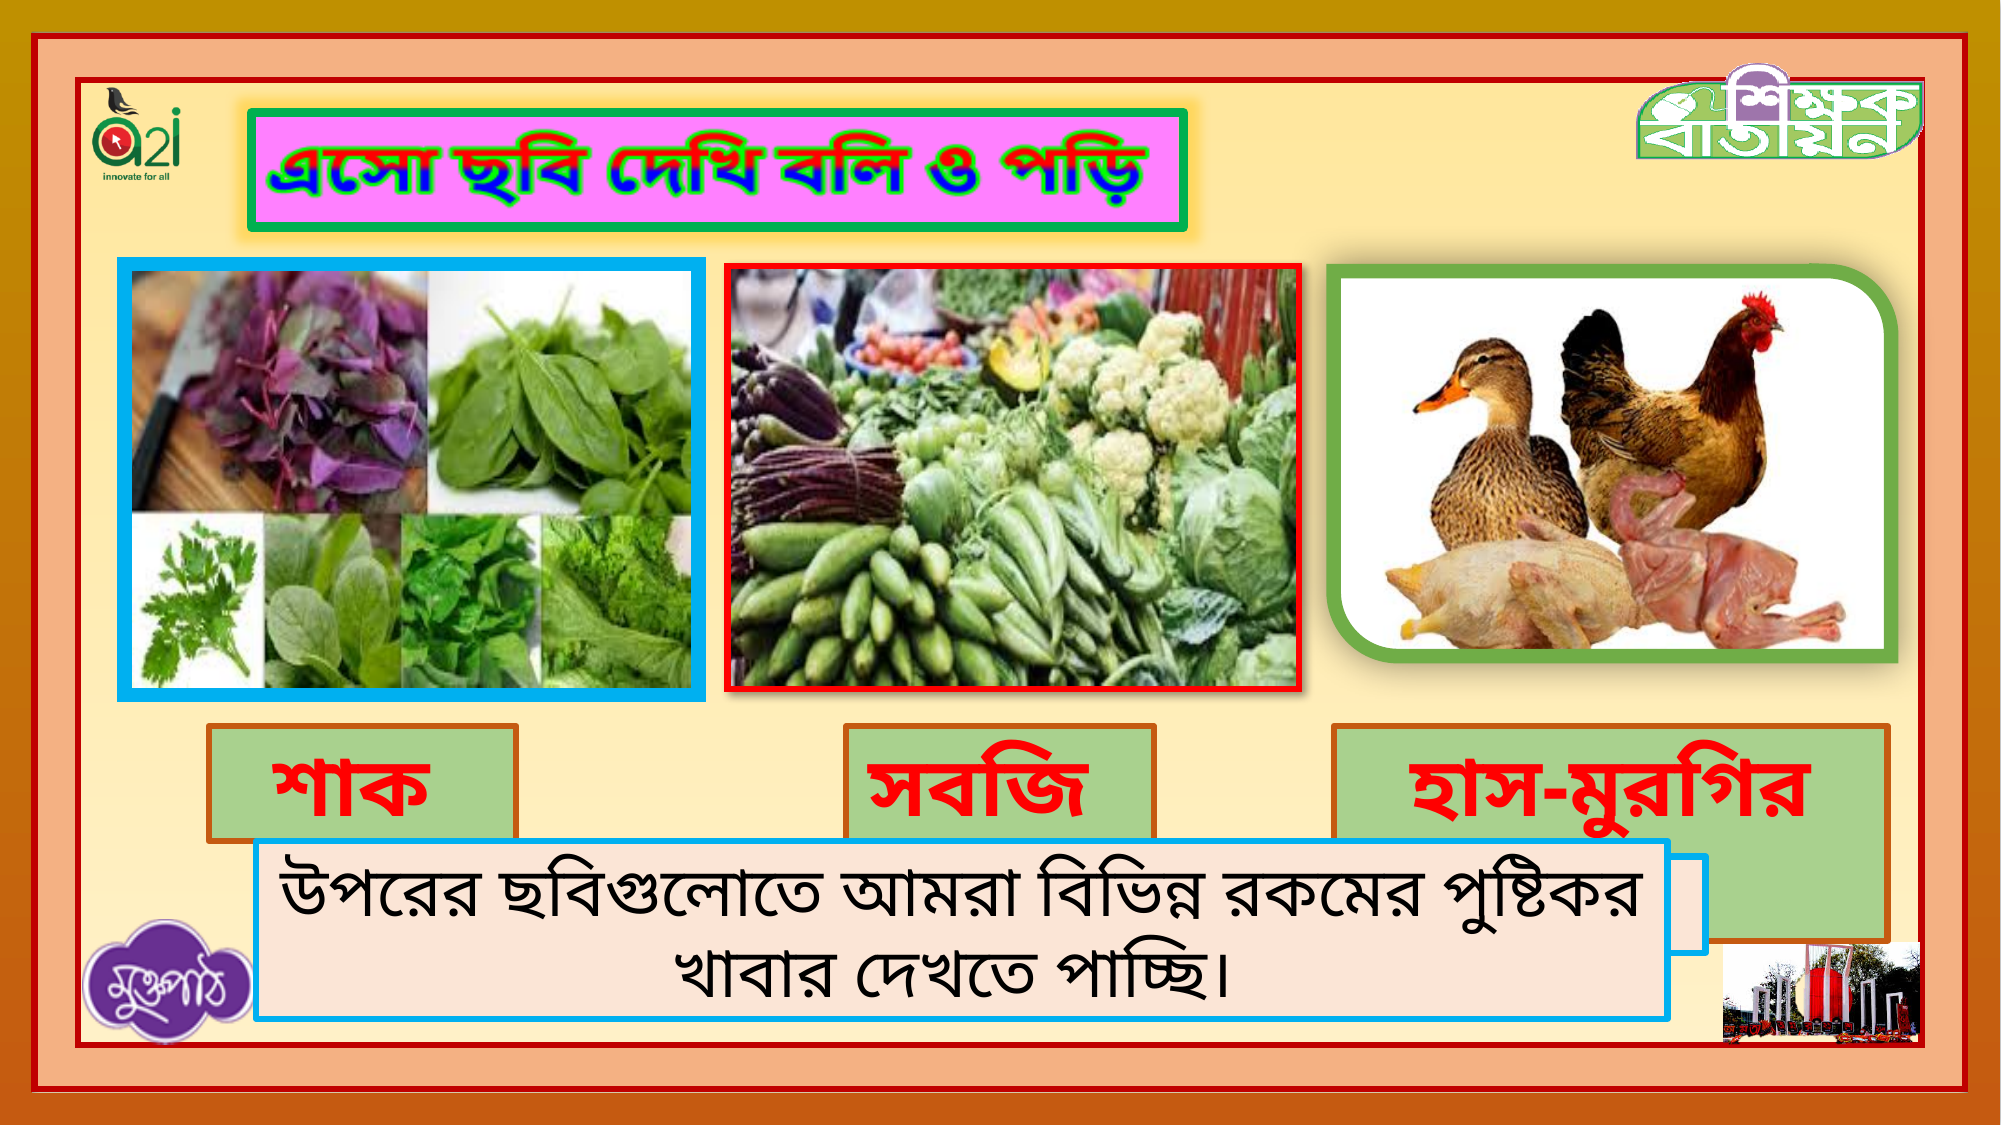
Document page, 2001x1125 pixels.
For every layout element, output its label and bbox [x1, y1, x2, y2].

picture [731, 269, 1296, 686]
picture [1341, 279, 1883, 648]
picture [1723, 942, 1920, 1072]
picture [256, 117, 1179, 222]
picture [82, 919, 258, 1045]
picture [133, 272, 690, 687]
picture [58, 57, 209, 208]
picture [1632, 57, 1929, 160]
